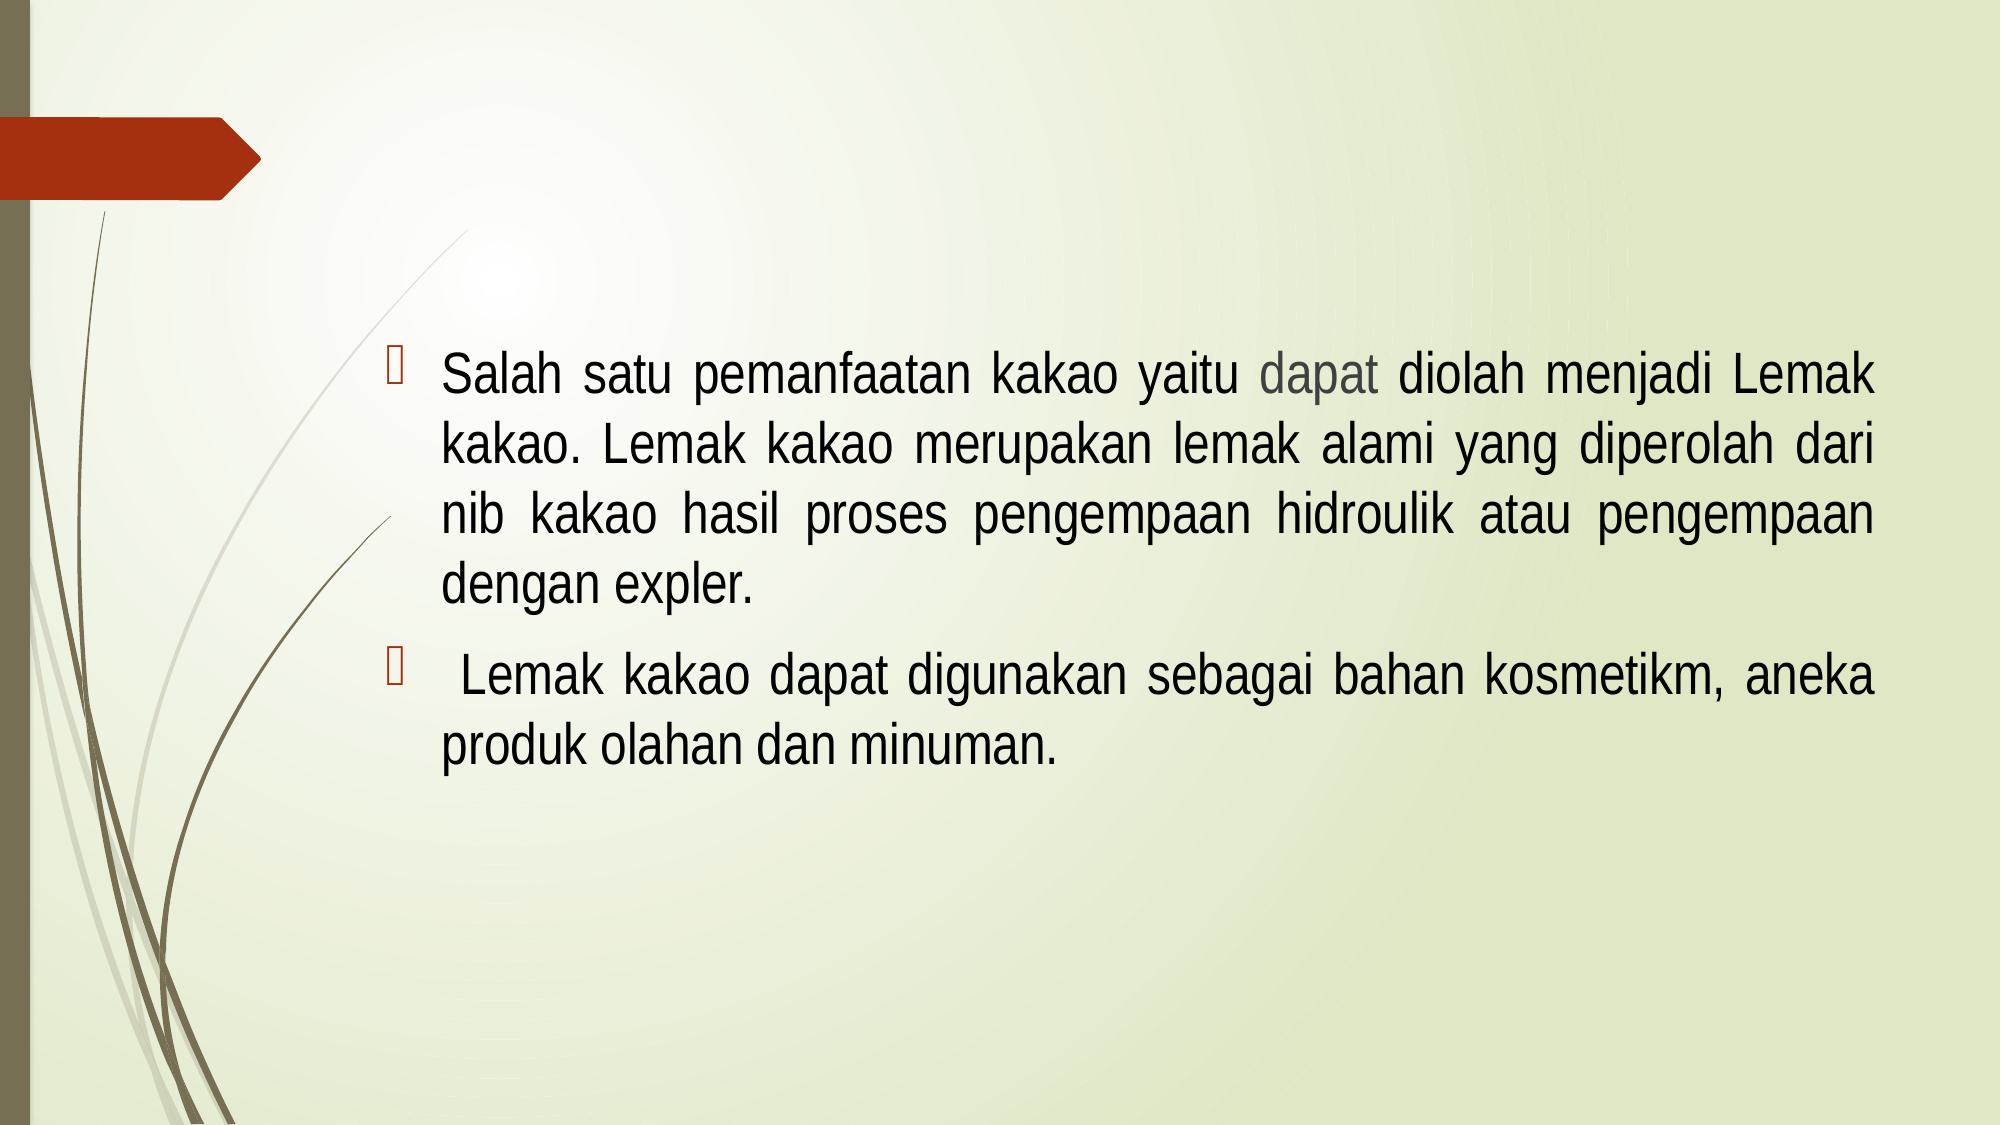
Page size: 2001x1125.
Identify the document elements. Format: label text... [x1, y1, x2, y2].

list Salah satu pemanfaatan kakao yaitu dapat diolah menjadi Lemak kakao. Lemak kakao merupakan lemak alami yang diperolah dari nib kakao hasil proses pengempaan hidroulik atau pengempaan dengan expler. Lemak kakao dapat digunakan sebagai bahan kosmetikm, aneka produk olahan dan minuman. [370, 328, 1891, 1001]
